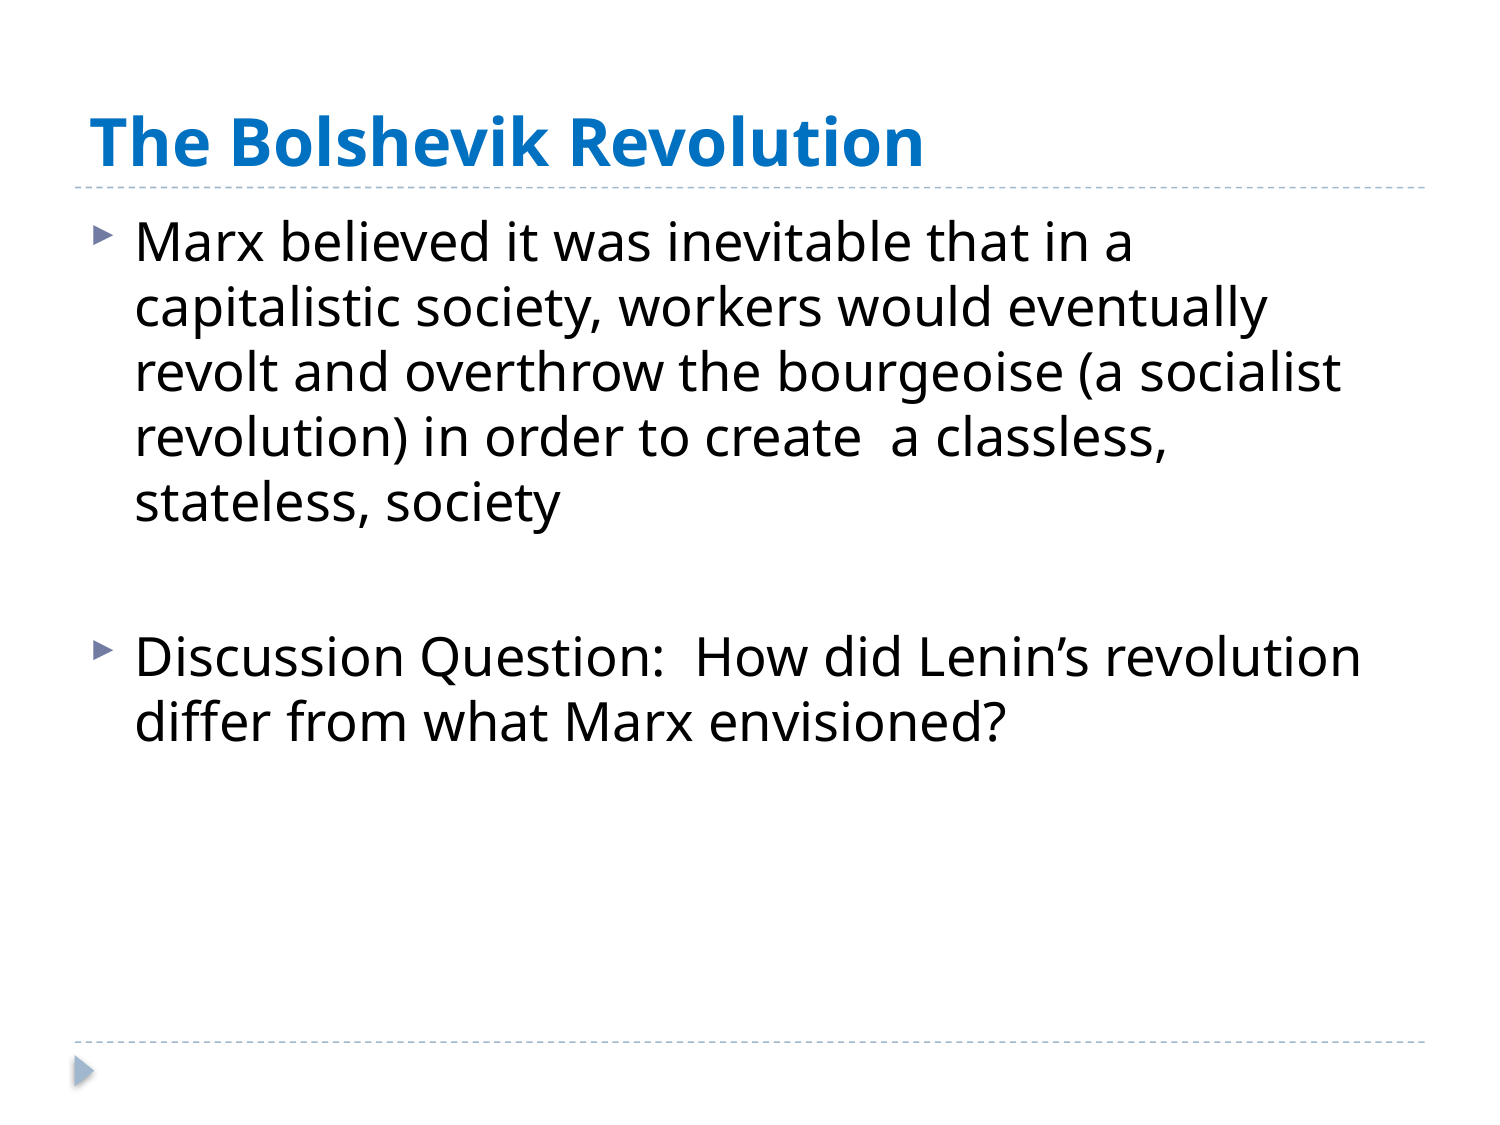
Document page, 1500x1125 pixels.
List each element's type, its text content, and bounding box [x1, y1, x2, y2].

title The Bolshevik Revolution [75, 24, 1425, 188]
list Marx believed it was inevitable that in a capitalistic society, workers would eventually revolt and overthrow the bourgeoise (a socialist revolution) in order to create a classless, stateless, society Discussion Question: How did Lenin’s revolution differ from what Marx envisioned? [75, 200, 1425, 1010]
